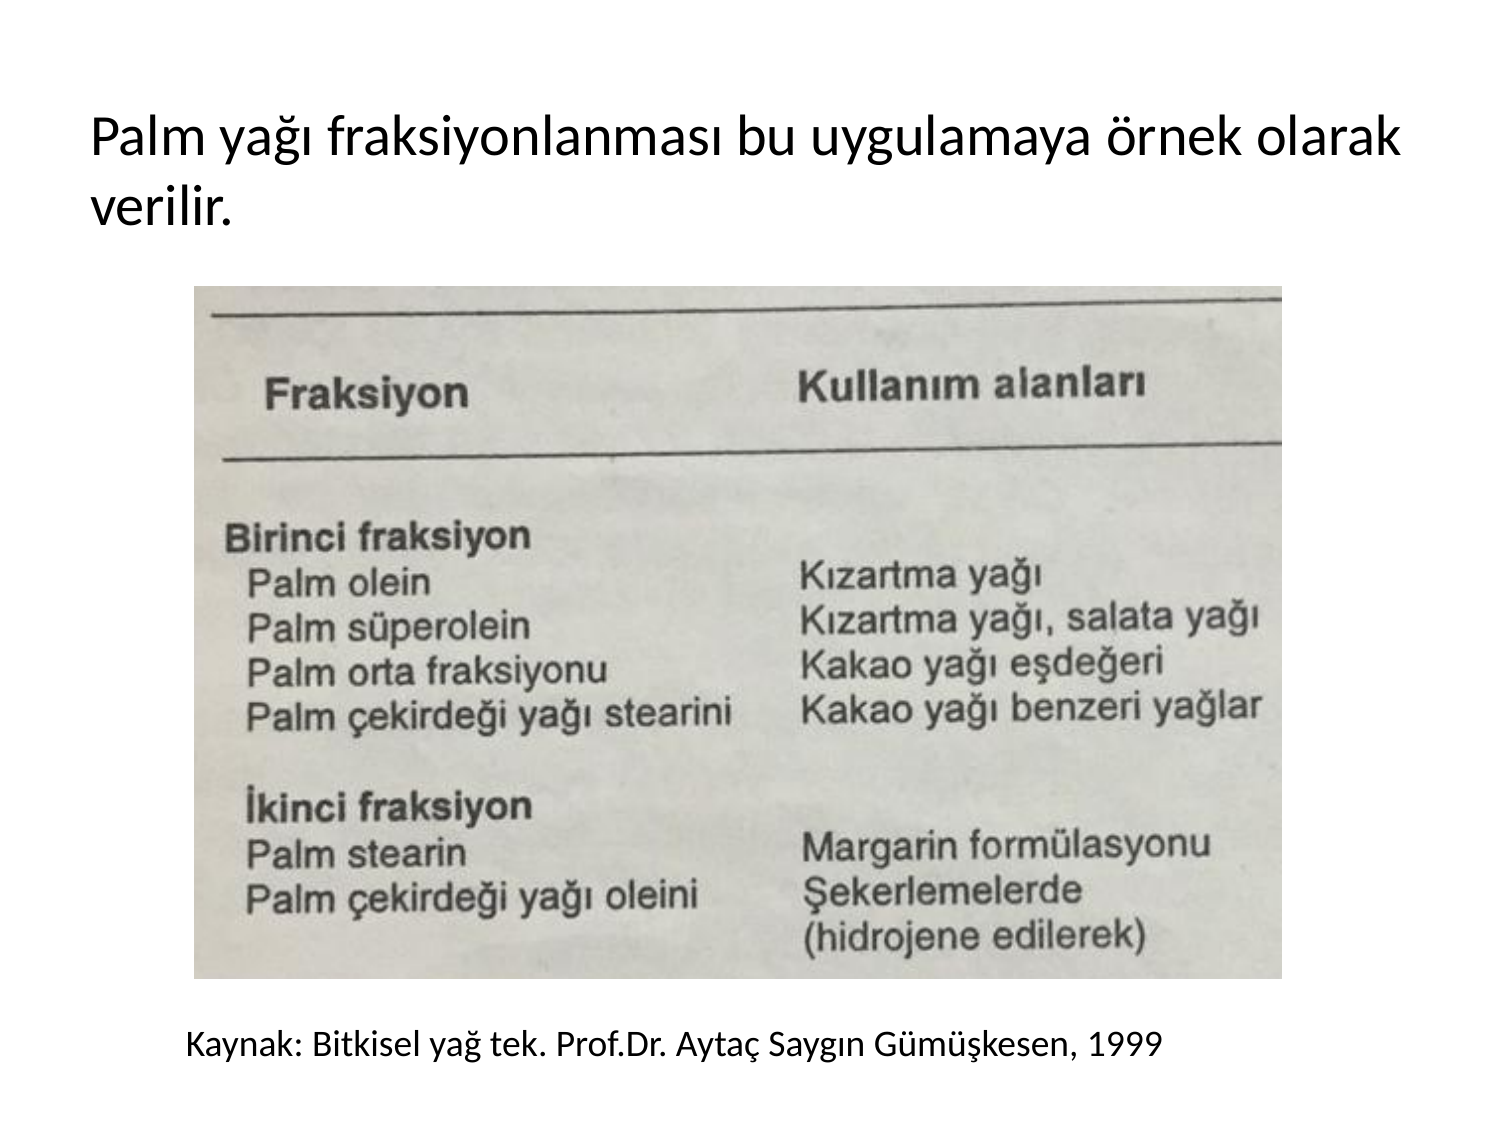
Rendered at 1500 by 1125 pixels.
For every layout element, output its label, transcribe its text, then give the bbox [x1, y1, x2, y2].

picture [194, 286, 1282, 980]
list Palm yağı fraksiyonlanması bu uygulamaya örnek olarak verilir. [75, 90, 1425, 1005]
text_box Kaynak: Bitkisel yağ tek. Prof.Dr. Aytaç Saygın Gümüşkesen, 1999 [171, 1011, 1282, 1072]
